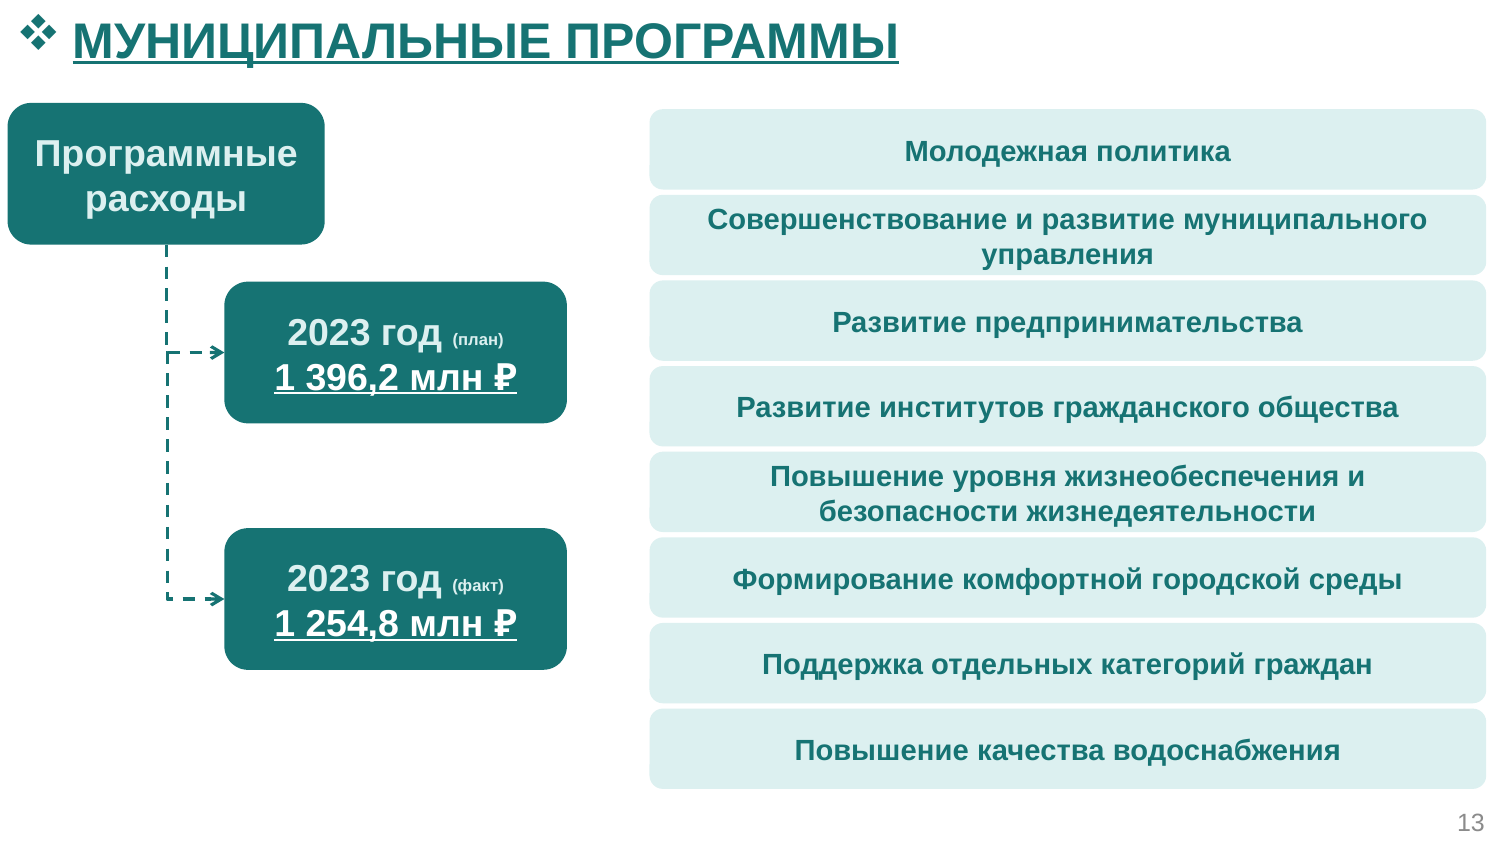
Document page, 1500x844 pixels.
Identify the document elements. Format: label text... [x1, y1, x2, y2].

text_box Развитие предпринимательства [647, 278, 1489, 363]
slide_number 13 [1423, 798, 1500, 844]
text_box Программные расходы [5, 100, 327, 247]
text_box МУНИЦИПАЛЬНЫЕ ПРОГРАММЫ [1, 0, 915, 76]
text_box 2023 год (план) 1 396,2 млн ₽ [222, 279, 570, 426]
text_box Развитие институтов гражданского общества [647, 363, 1489, 449]
text_box Формирование комфортной городской среды [647, 535, 1489, 620]
text_box Повышение качества водоснабжения [647, 706, 1489, 792]
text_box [71, 446, 319, 506]
text_box Совершенствование и развитие муниципального управления [647, 192, 1489, 278]
text_box Повышение уровня жизнеобеспечения и безопасности жизнедеятельности [647, 449, 1489, 535]
text_box Поддержка отдельных категорий граждан [647, 620, 1489, 706]
text_box Молодежная политика [647, 107, 1489, 192]
text_box 2023 год (факт) 1 254,8 млн ₽ [222, 526, 570, 672]
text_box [141, 269, 250, 328]
